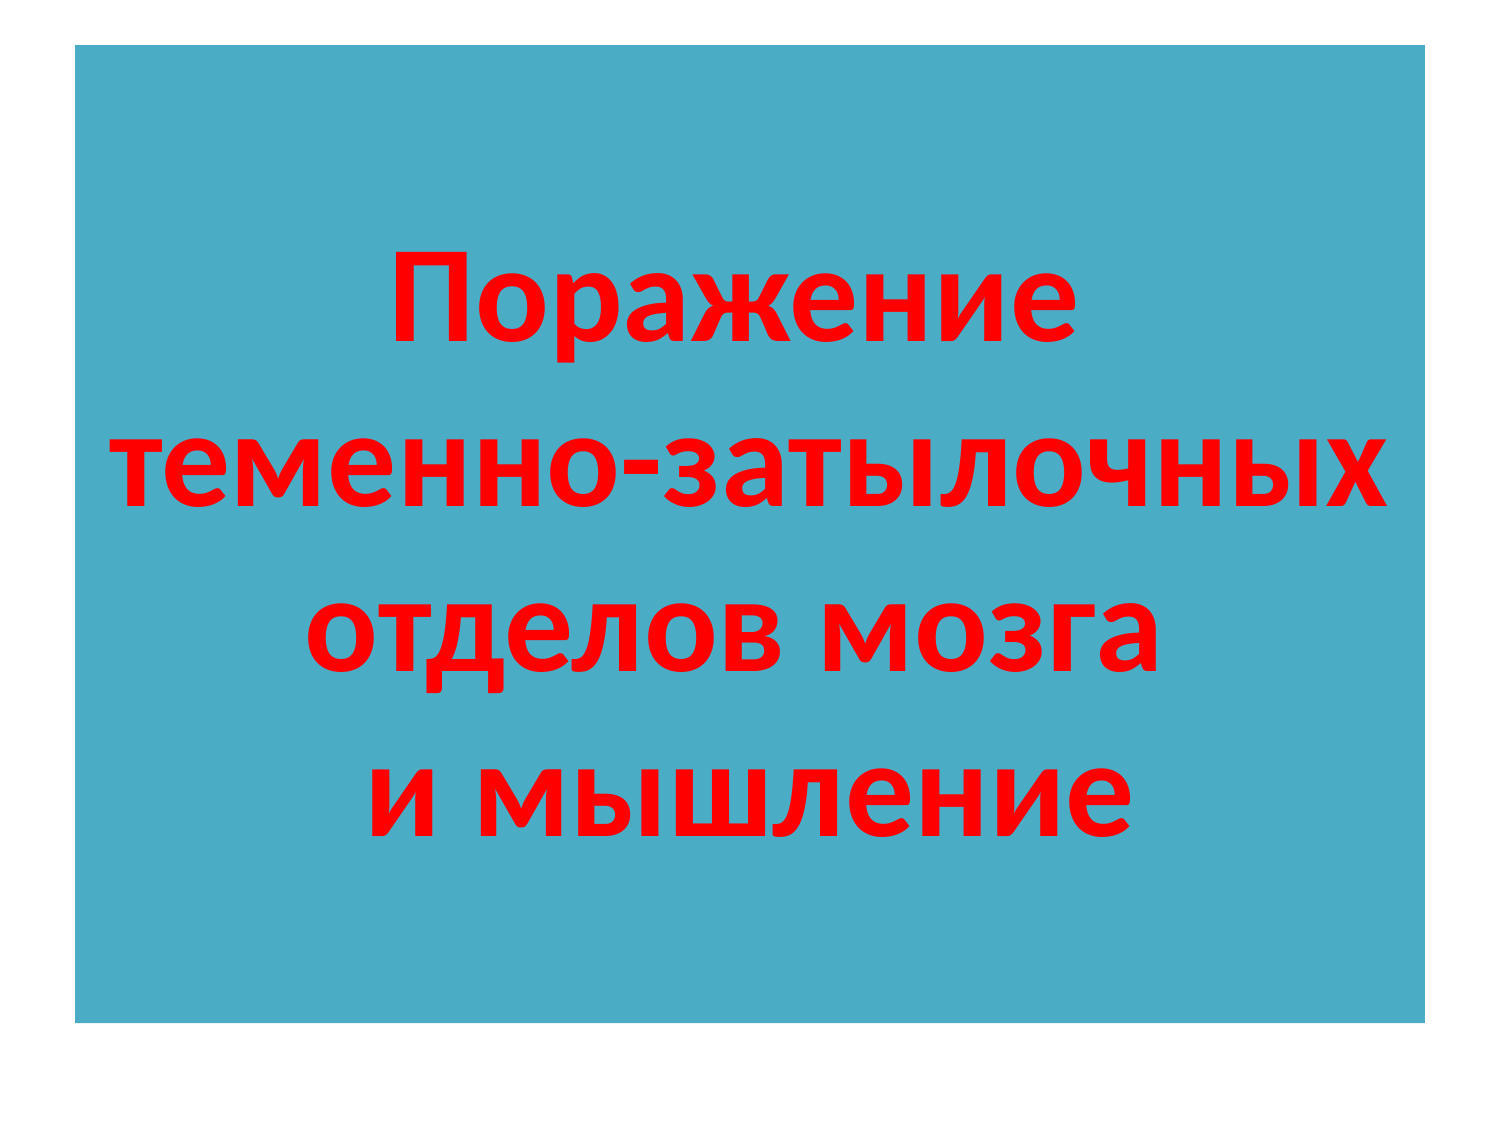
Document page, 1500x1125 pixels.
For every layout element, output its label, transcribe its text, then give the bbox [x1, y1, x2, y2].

title Поражение теменно-затылочных отделов мозга и мышление [75, 45, 1425, 1024]
